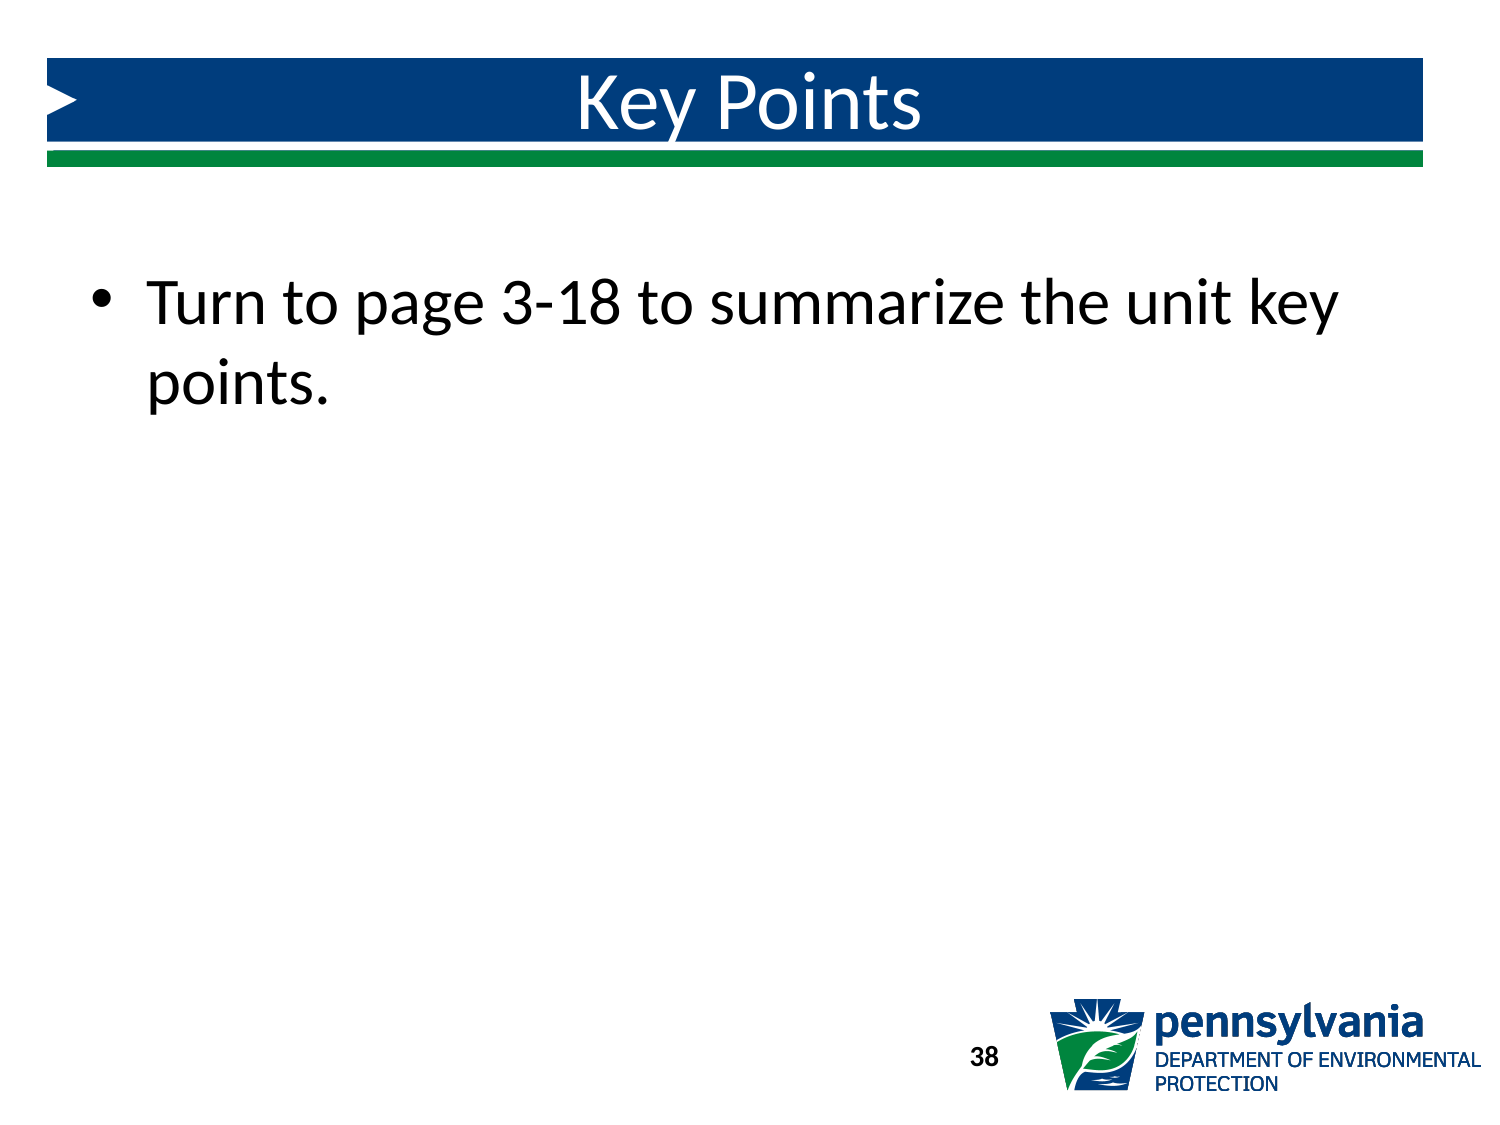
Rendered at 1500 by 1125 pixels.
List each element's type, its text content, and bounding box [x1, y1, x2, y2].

slide_number 38 [809, 1024, 1160, 1085]
list Turn to page 3-18 to summarize the unit key points. [75, 249, 1425, 1005]
picture [1050, 999, 1481, 1091]
picture [47, 58, 75, 167]
title Key Points [75, 38, 1425, 182]
